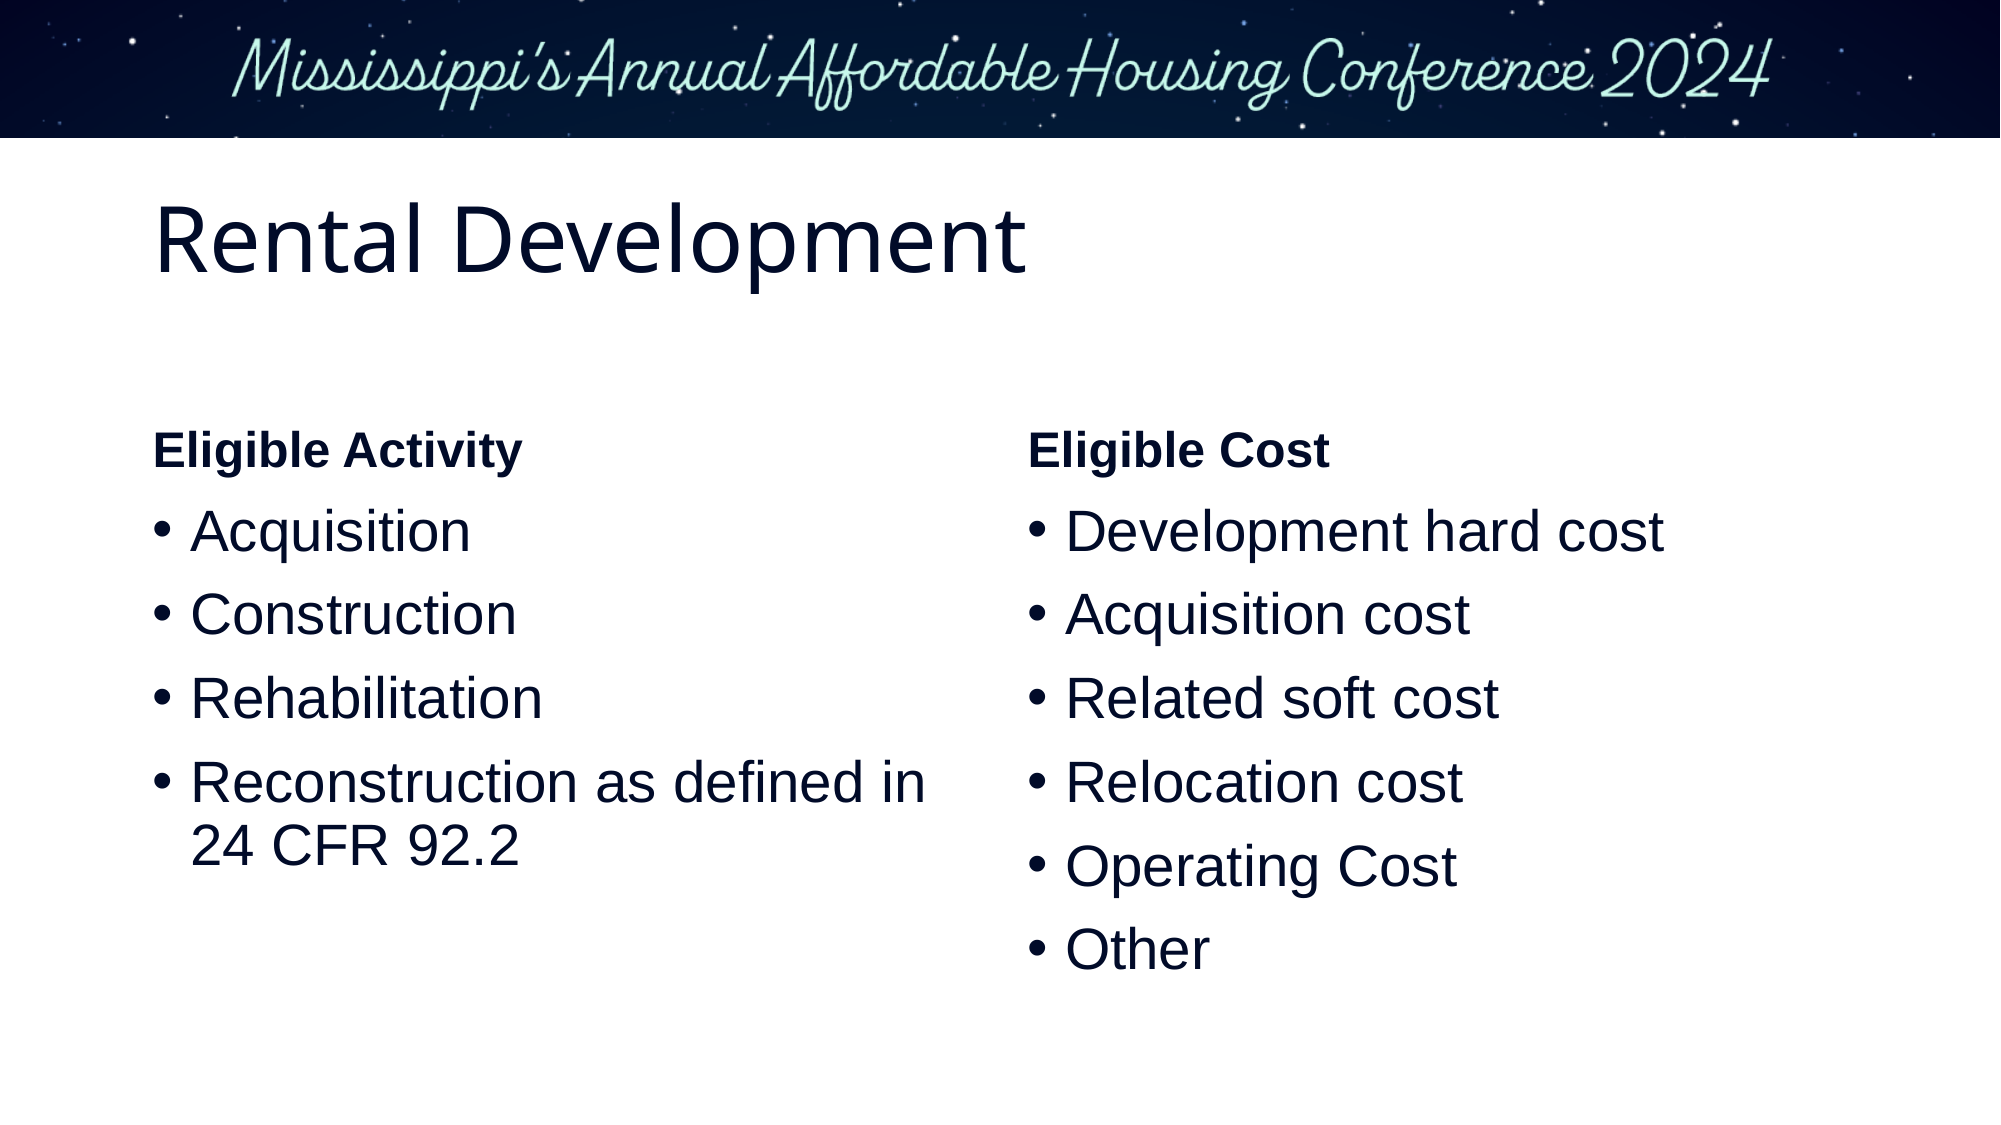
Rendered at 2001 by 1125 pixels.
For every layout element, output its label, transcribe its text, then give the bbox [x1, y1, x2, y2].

list Acquisition Construction Rehabilitation Reconstruction as defined in 24 CFR 92.2 [137, 493, 984, 1016]
list Eligible Cost [1012, 351, 1863, 487]
picture [0, 0, 2000, 138]
title Rental Development [137, 158, 1863, 329]
list Eligible Activity [137, 351, 984, 487]
list Development hard cost Acquisition cost Related soft cost Relocation cost Operating Cost Other [1012, 493, 1863, 1016]
